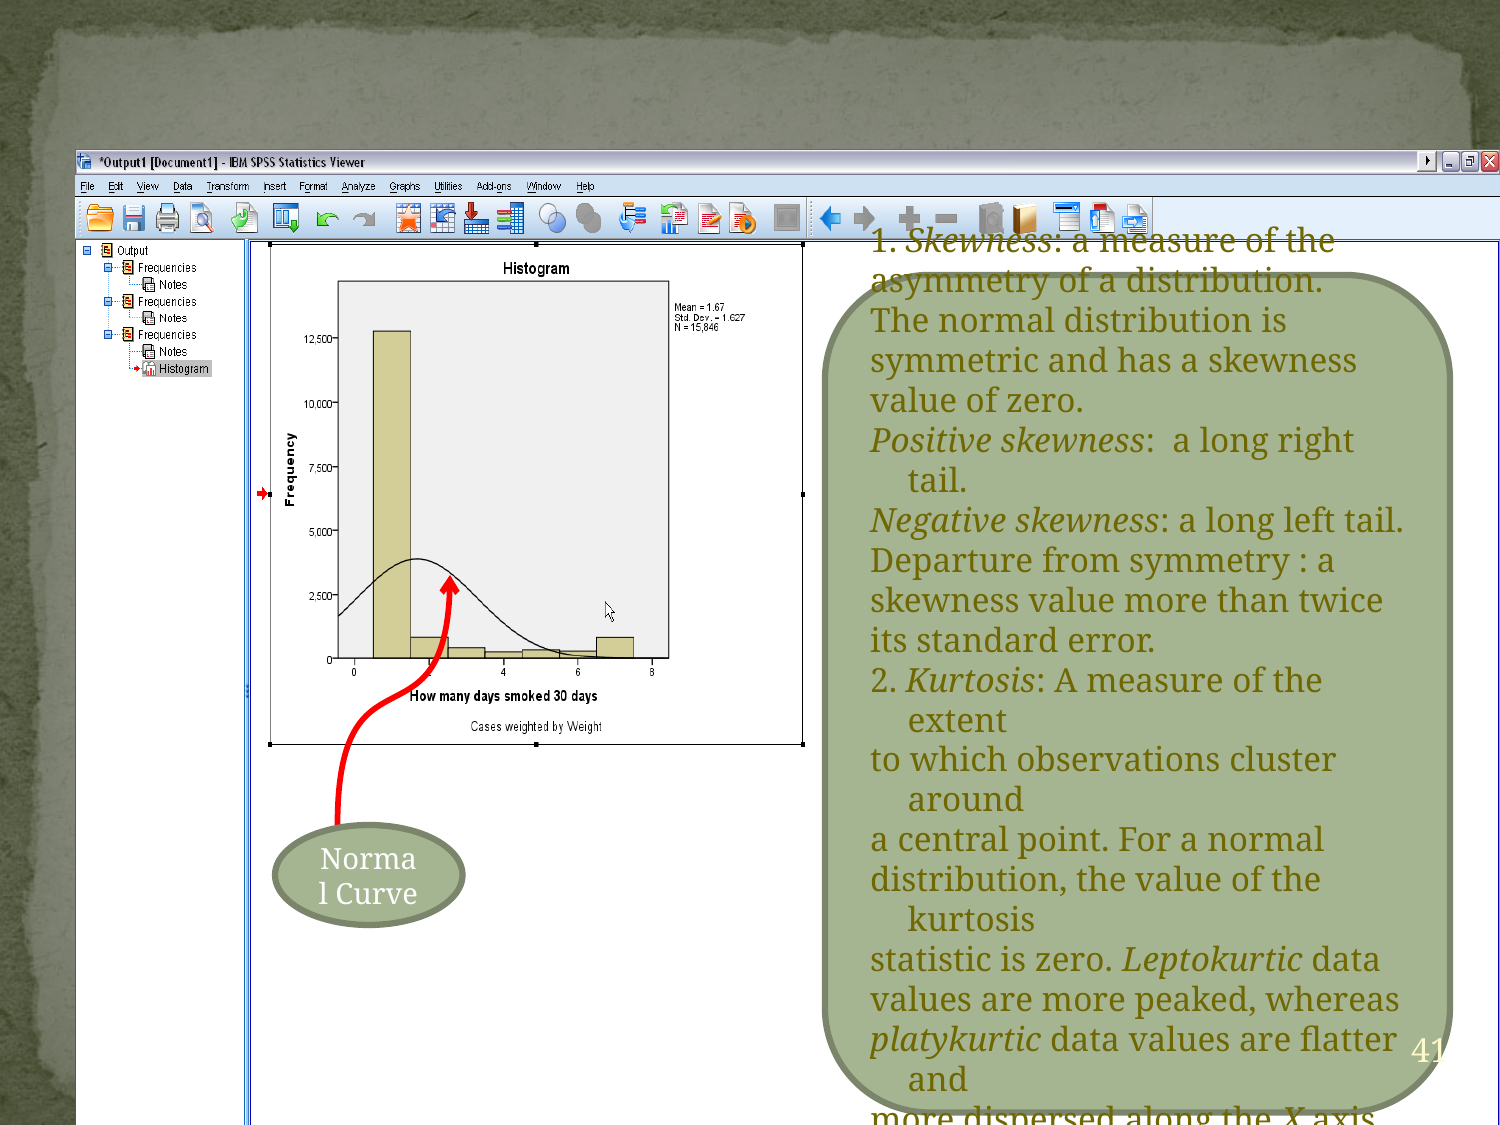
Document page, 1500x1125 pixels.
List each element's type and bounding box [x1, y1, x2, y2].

text_box [270, 645, 517, 755]
list [78, 153, 1496, 1125]
